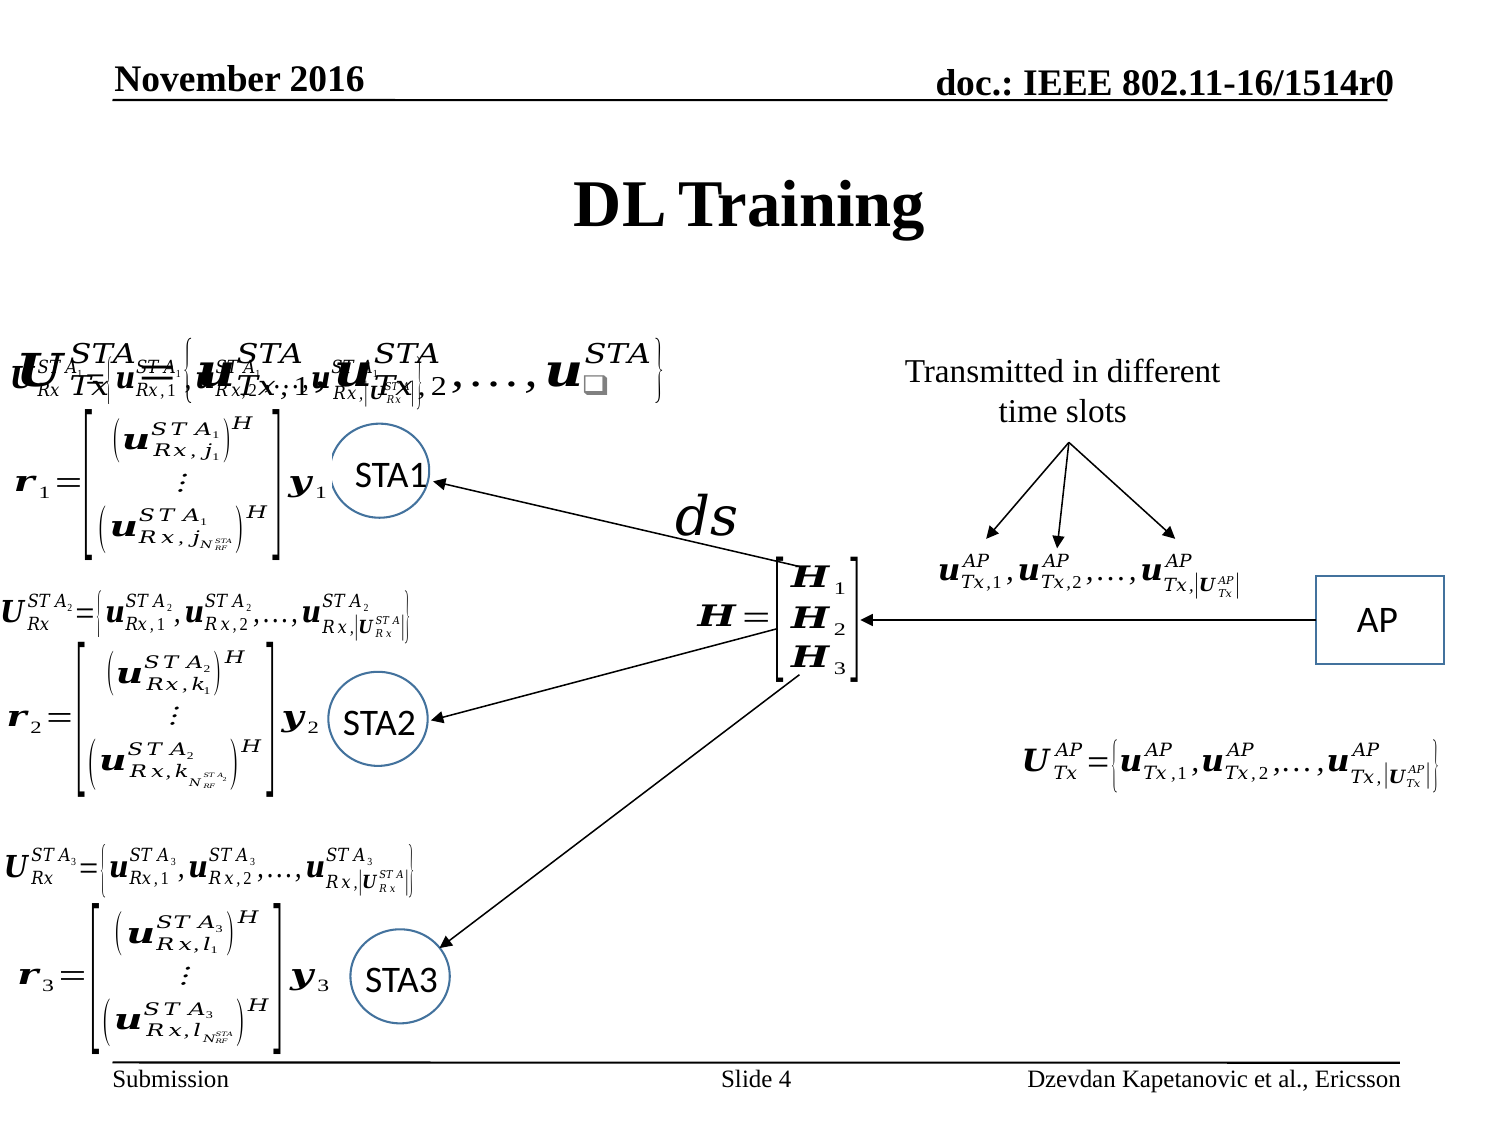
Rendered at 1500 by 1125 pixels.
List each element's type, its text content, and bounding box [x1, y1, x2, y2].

title DL Training [112, 112, 1388, 288]
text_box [3, 842, 418, 901]
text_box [9, 324, 424, 412]
slide_number Slide 4 [712, 1061, 800, 1123]
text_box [1021, 736, 1441, 868]
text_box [432, 628, 778, 721]
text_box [439, 674, 800, 949]
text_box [325, 671, 434, 767]
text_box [347, 929, 456, 1024]
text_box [1316, 575, 1445, 664]
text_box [0, 587, 414, 646]
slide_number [114, 54, 423, 100]
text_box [327, 423, 456, 521]
footer Dzevdan Kapetanovic et al., Ericsson [878, 1061, 1402, 1093]
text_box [985, 442, 1176, 549]
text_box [432, 481, 800, 567]
text_box Transmitted in different time slots [888, 340, 1238, 438]
